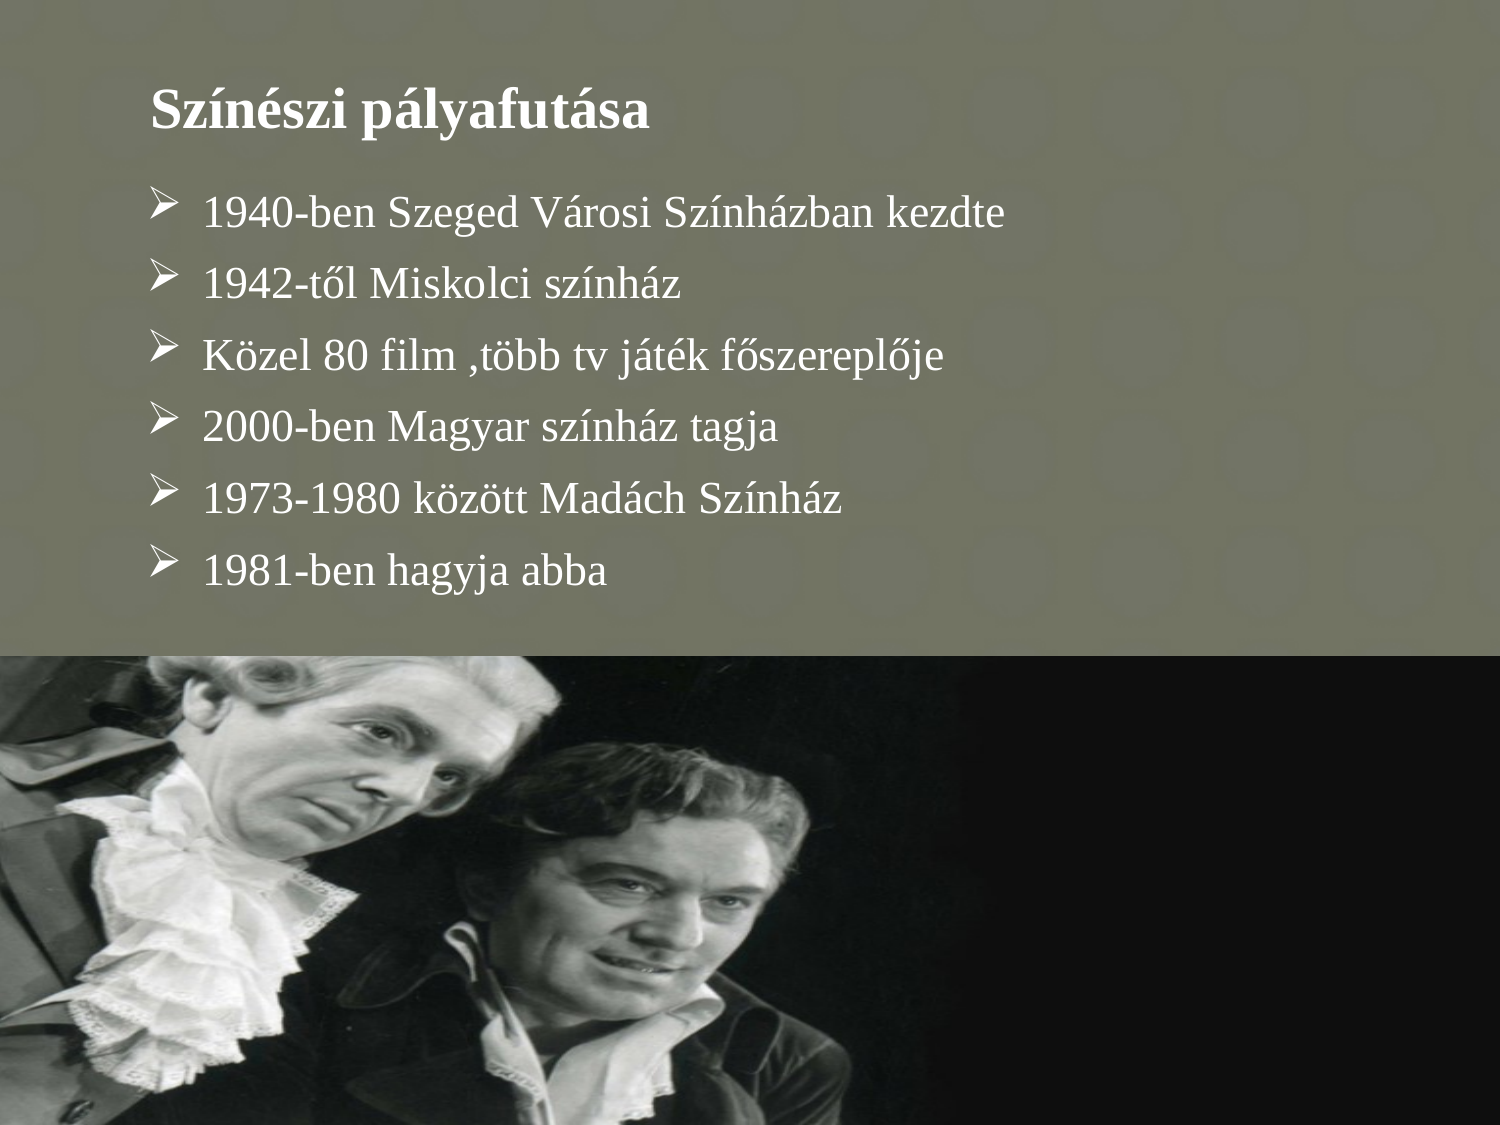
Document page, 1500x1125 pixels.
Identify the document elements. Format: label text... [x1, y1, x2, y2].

picture [0, 656, 1500, 1125]
list 1940-ben Szeged Városi Színházban kezdte 1942-től Miskolci színház Közel 80 film ,több tv játék főszereplője 2000-ben Magyar színház tagja 1973-1980 között Madách Színház 1981-ben hagyja abba [131, 173, 1366, 655]
title Színészi pályafutása [135, 60, 1369, 150]
